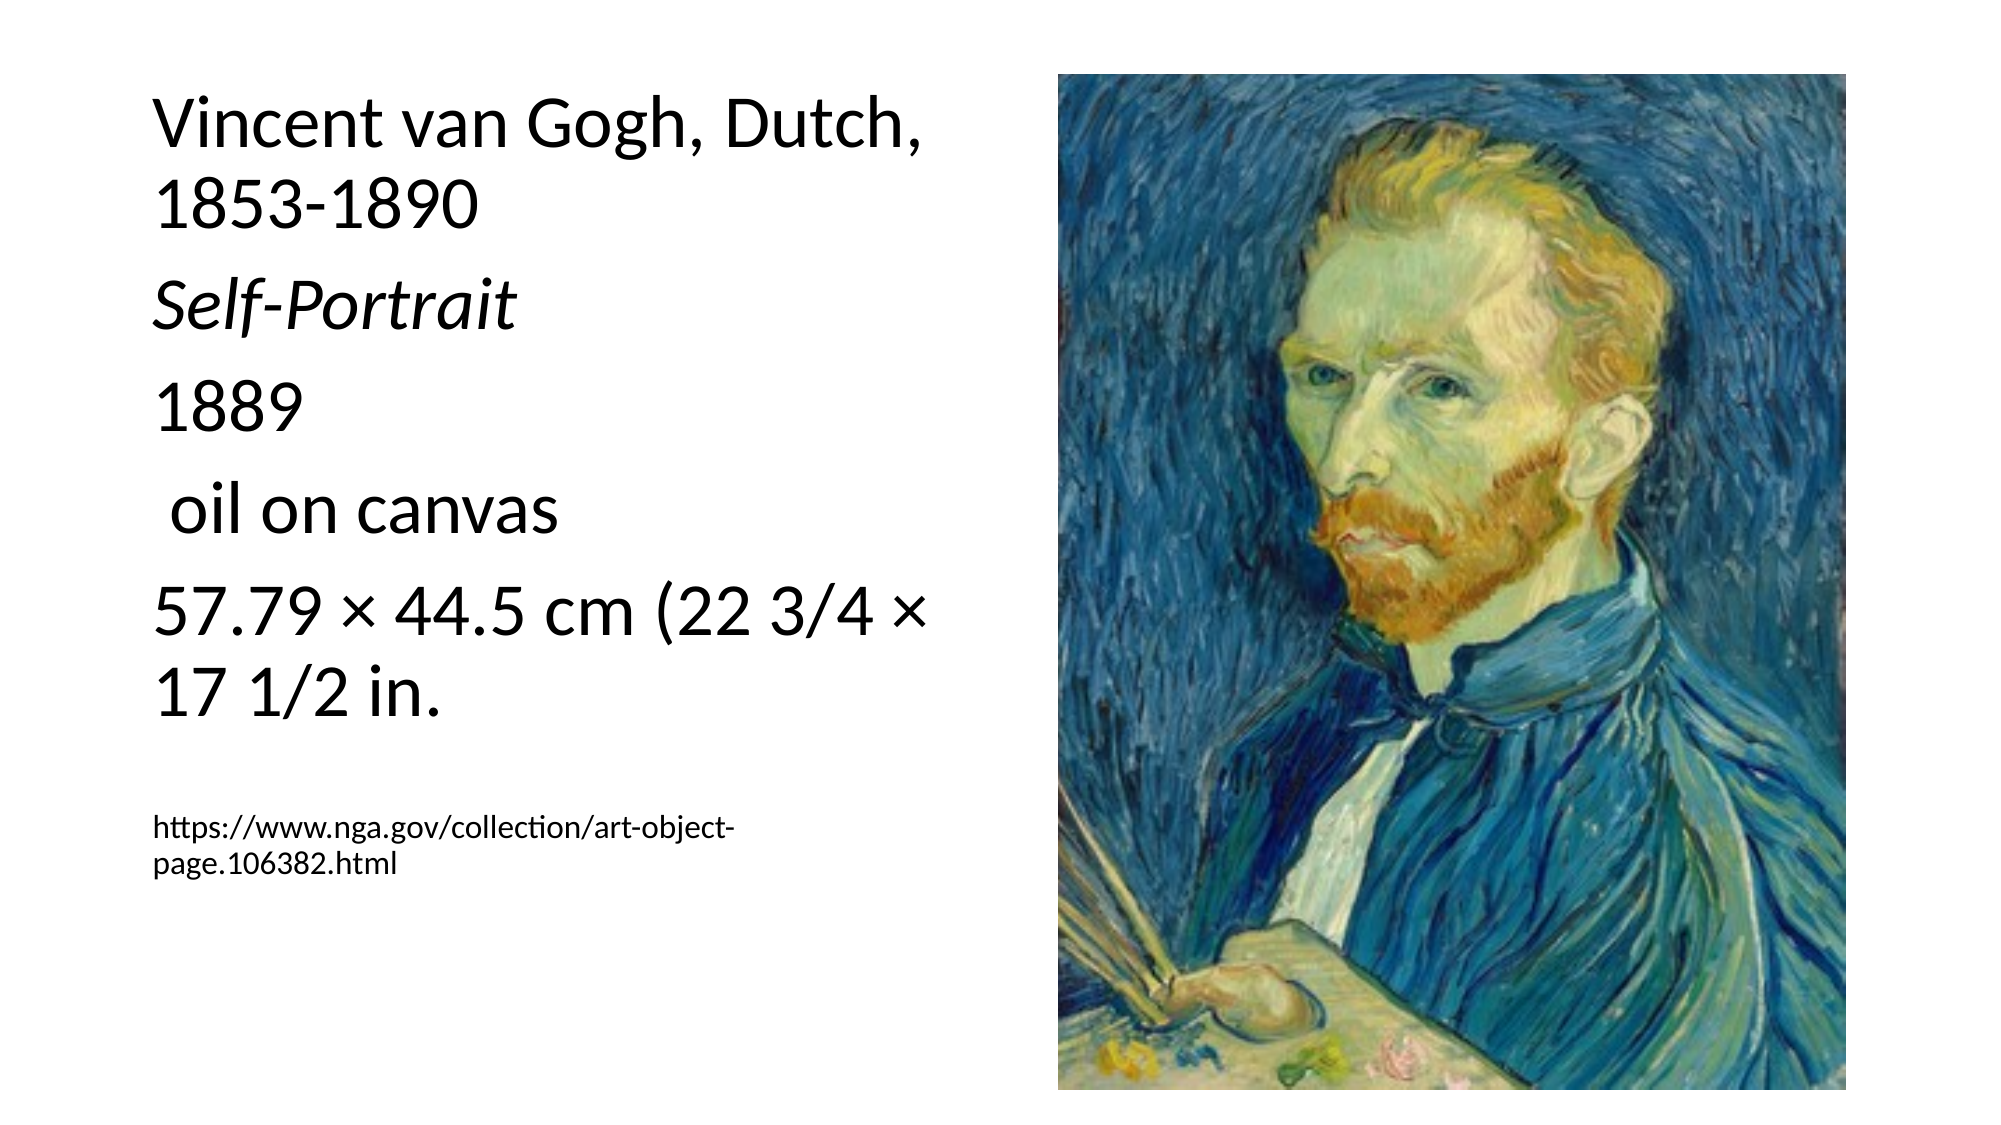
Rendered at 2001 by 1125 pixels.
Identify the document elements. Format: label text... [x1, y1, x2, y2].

list Vincent van Gogh, Dutch, 1853-1890 Self-Portrait 1889 oil on canvas 57.79 × 44.5 cm (22 3/4 × 17 1/2 in. https://www.nga.gov/collection/art-object-page.106382.html [137, 75, 981, 963]
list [1058, 74, 1846, 1090]
